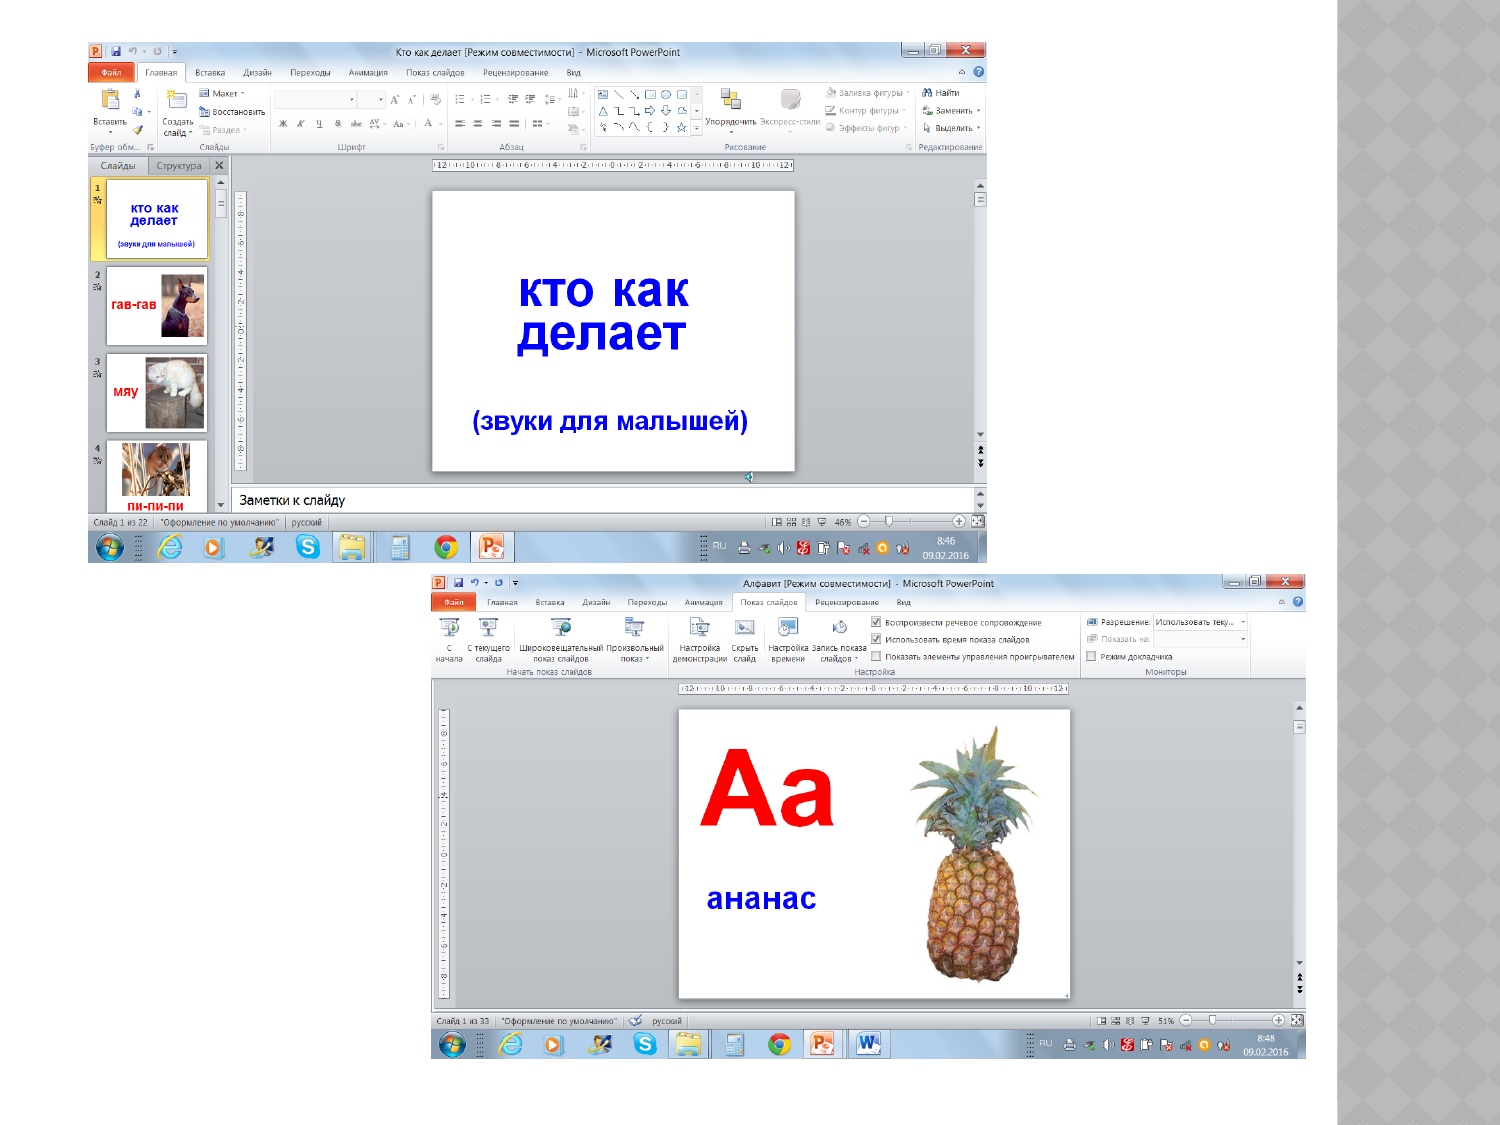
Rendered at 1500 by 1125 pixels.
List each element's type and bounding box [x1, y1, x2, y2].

picture [88, 42, 987, 563]
list [430, 573, 1306, 1060]
